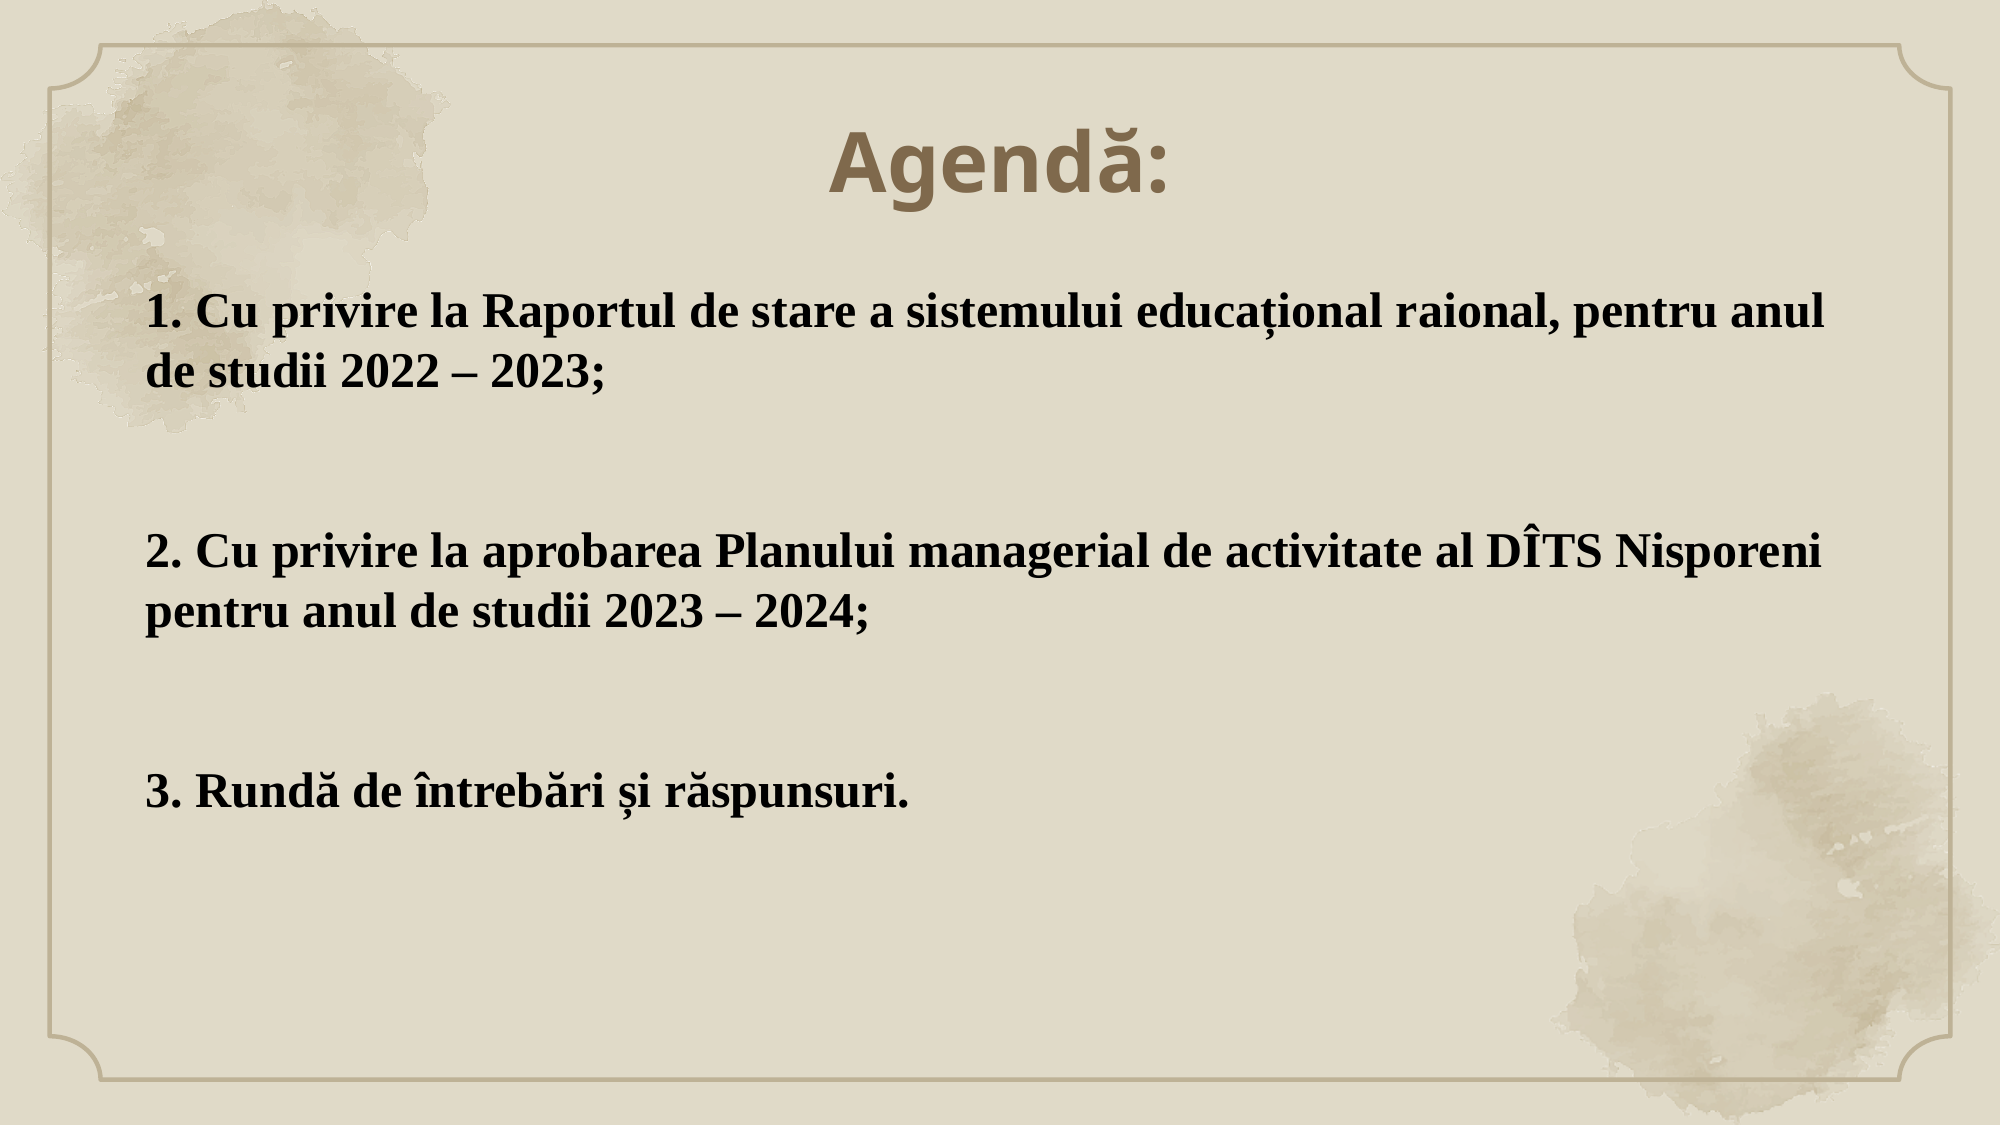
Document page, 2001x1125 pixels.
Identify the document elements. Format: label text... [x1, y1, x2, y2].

list 1. Cu privire la Raportul de stare a sistemului educațional raional, pentru anul de studii 2022 – 2023; 2. Cu privire la aprobarea Planului managerial de activitate al DÎTS Nisporeni pentru anul de studii 2023 – 2024; 3. Rundă de întrebări și răspunsuri. [98, 262, 1902, 1045]
title Agendă: [156, 118, 1844, 200]
